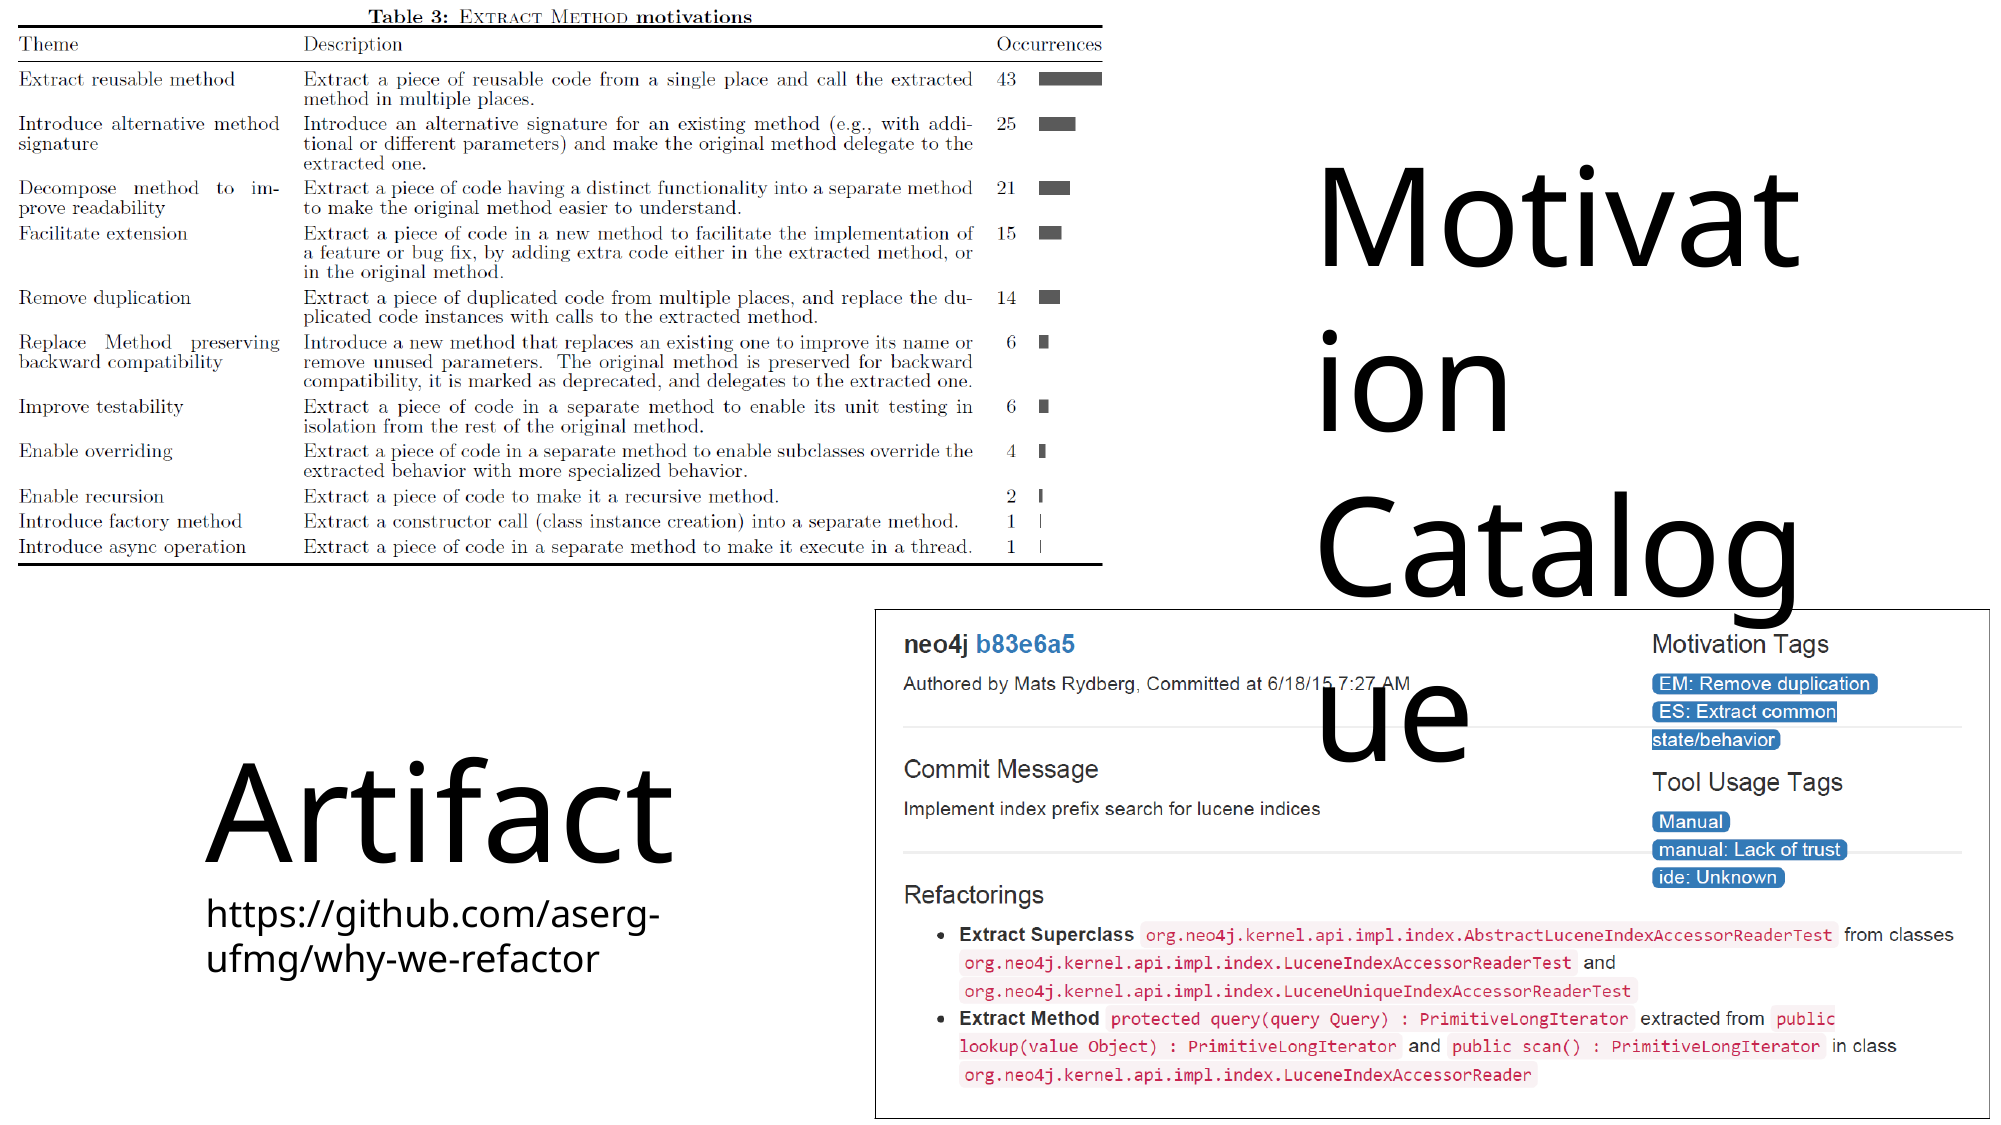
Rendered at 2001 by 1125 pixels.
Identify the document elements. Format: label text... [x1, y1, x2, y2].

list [5, 4, 1113, 576]
text_box Artifact https://github.com/aserg-ufmg/why-we-refactor [190, 717, 727, 988]
text_box Motivation Catalogue [1297, 121, 1834, 604]
picture [871, 604, 1993, 1122]
